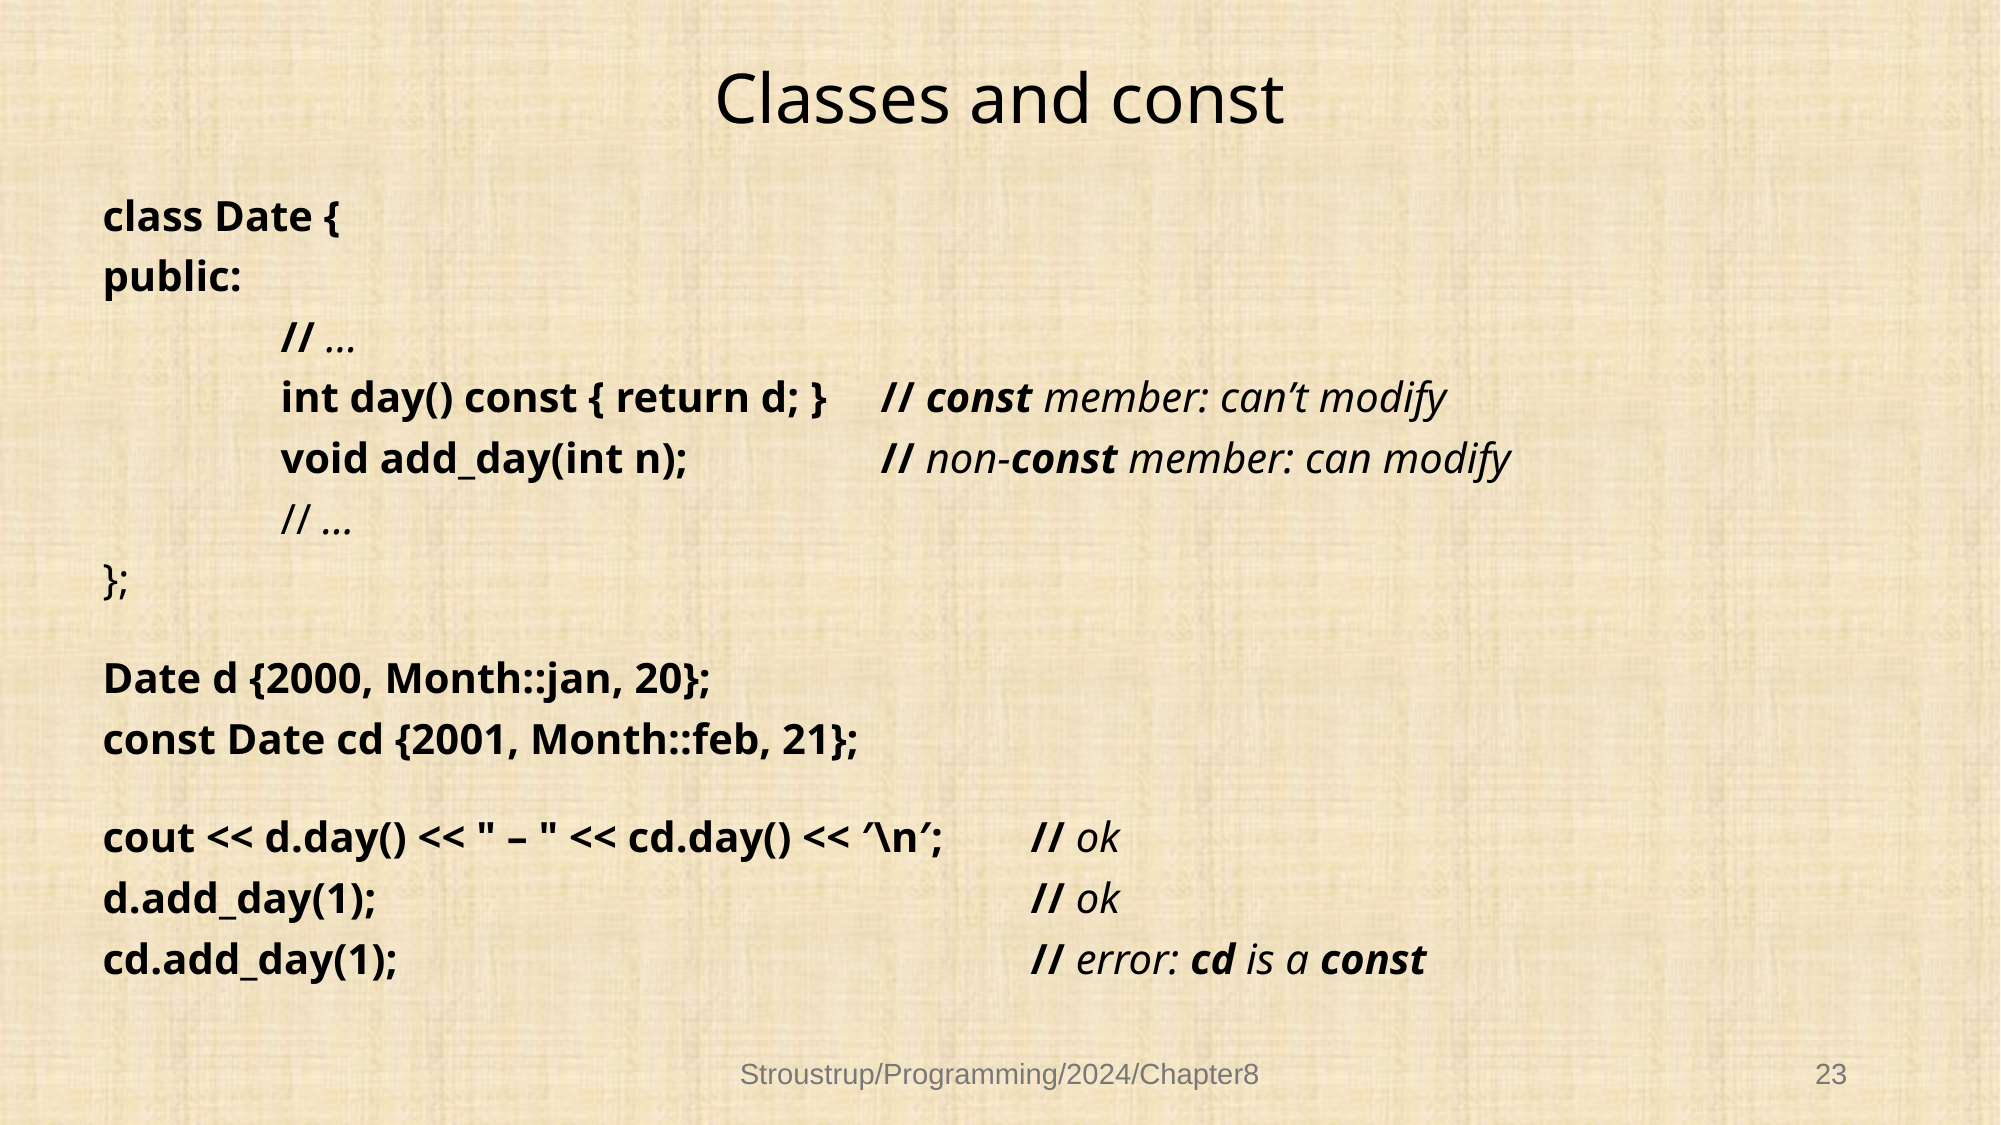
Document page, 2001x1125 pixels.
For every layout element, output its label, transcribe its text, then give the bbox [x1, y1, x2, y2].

slide_number 23 [1412, 1042, 1863, 1103]
list class Date { public: // … int day() const { return d; } // const member: can’t modify void add_day(int n); // non-const member: can modify // … }; Date d {2000, Month::jan, 20}; const Date cd {2001, Month::feb, 21}; cout << d.day() << " – " << cd.day() << ′\n′; // ok d.add_day(1); // ok cd.add_day(1); // error: cd is a const [87, 187, 1638, 1088]
footer Stroustrup/Programming/2024/Chapter8 [662, 1042, 1338, 1103]
picture [0, 0, 2001, 1125]
title Classes and const [137, 37, 1863, 166]
